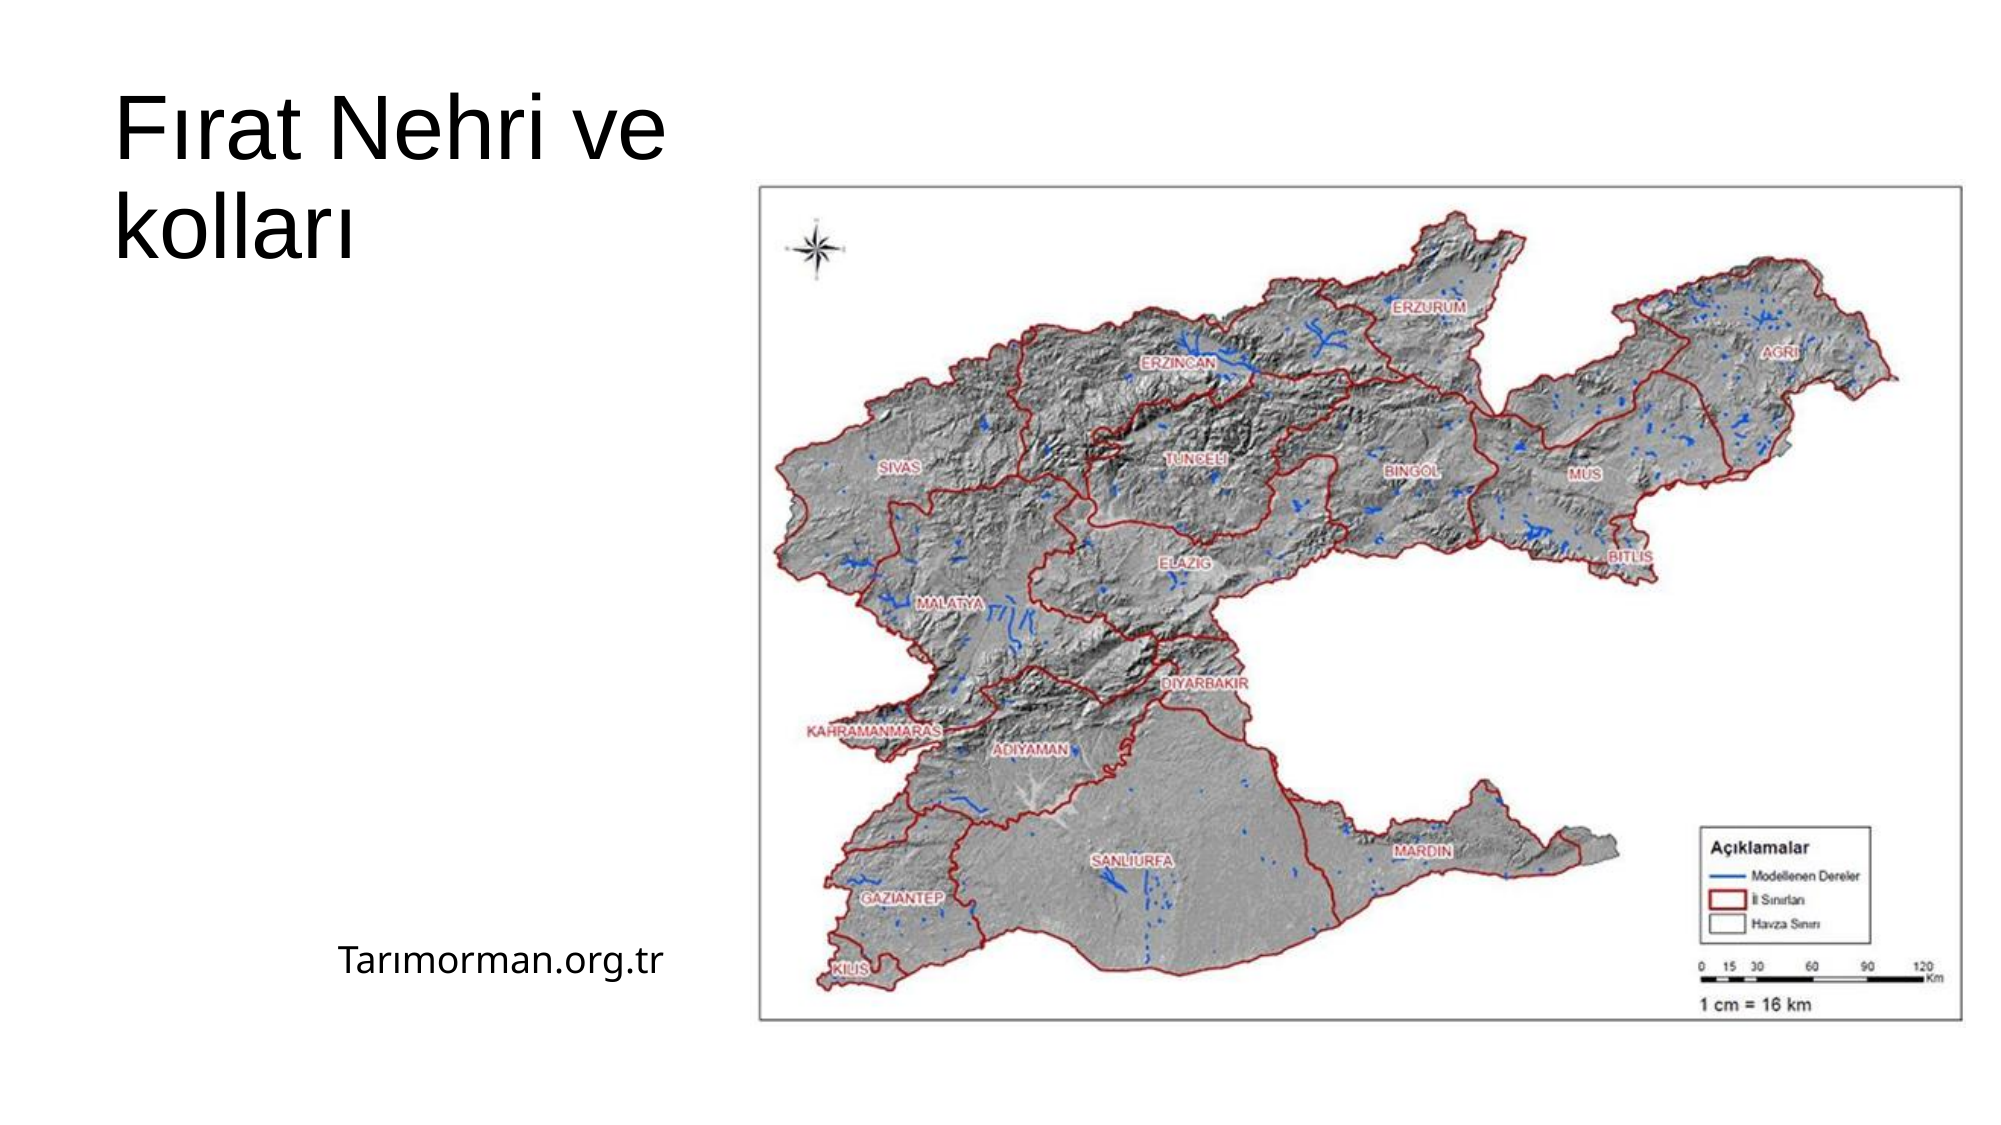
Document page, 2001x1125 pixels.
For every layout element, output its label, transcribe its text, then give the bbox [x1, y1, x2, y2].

text_box Tarımorman.org.tr [323, 928, 719, 989]
picture [749, 179, 1966, 1028]
title Fırat Nehri ve kolları [98, 70, 789, 289]
